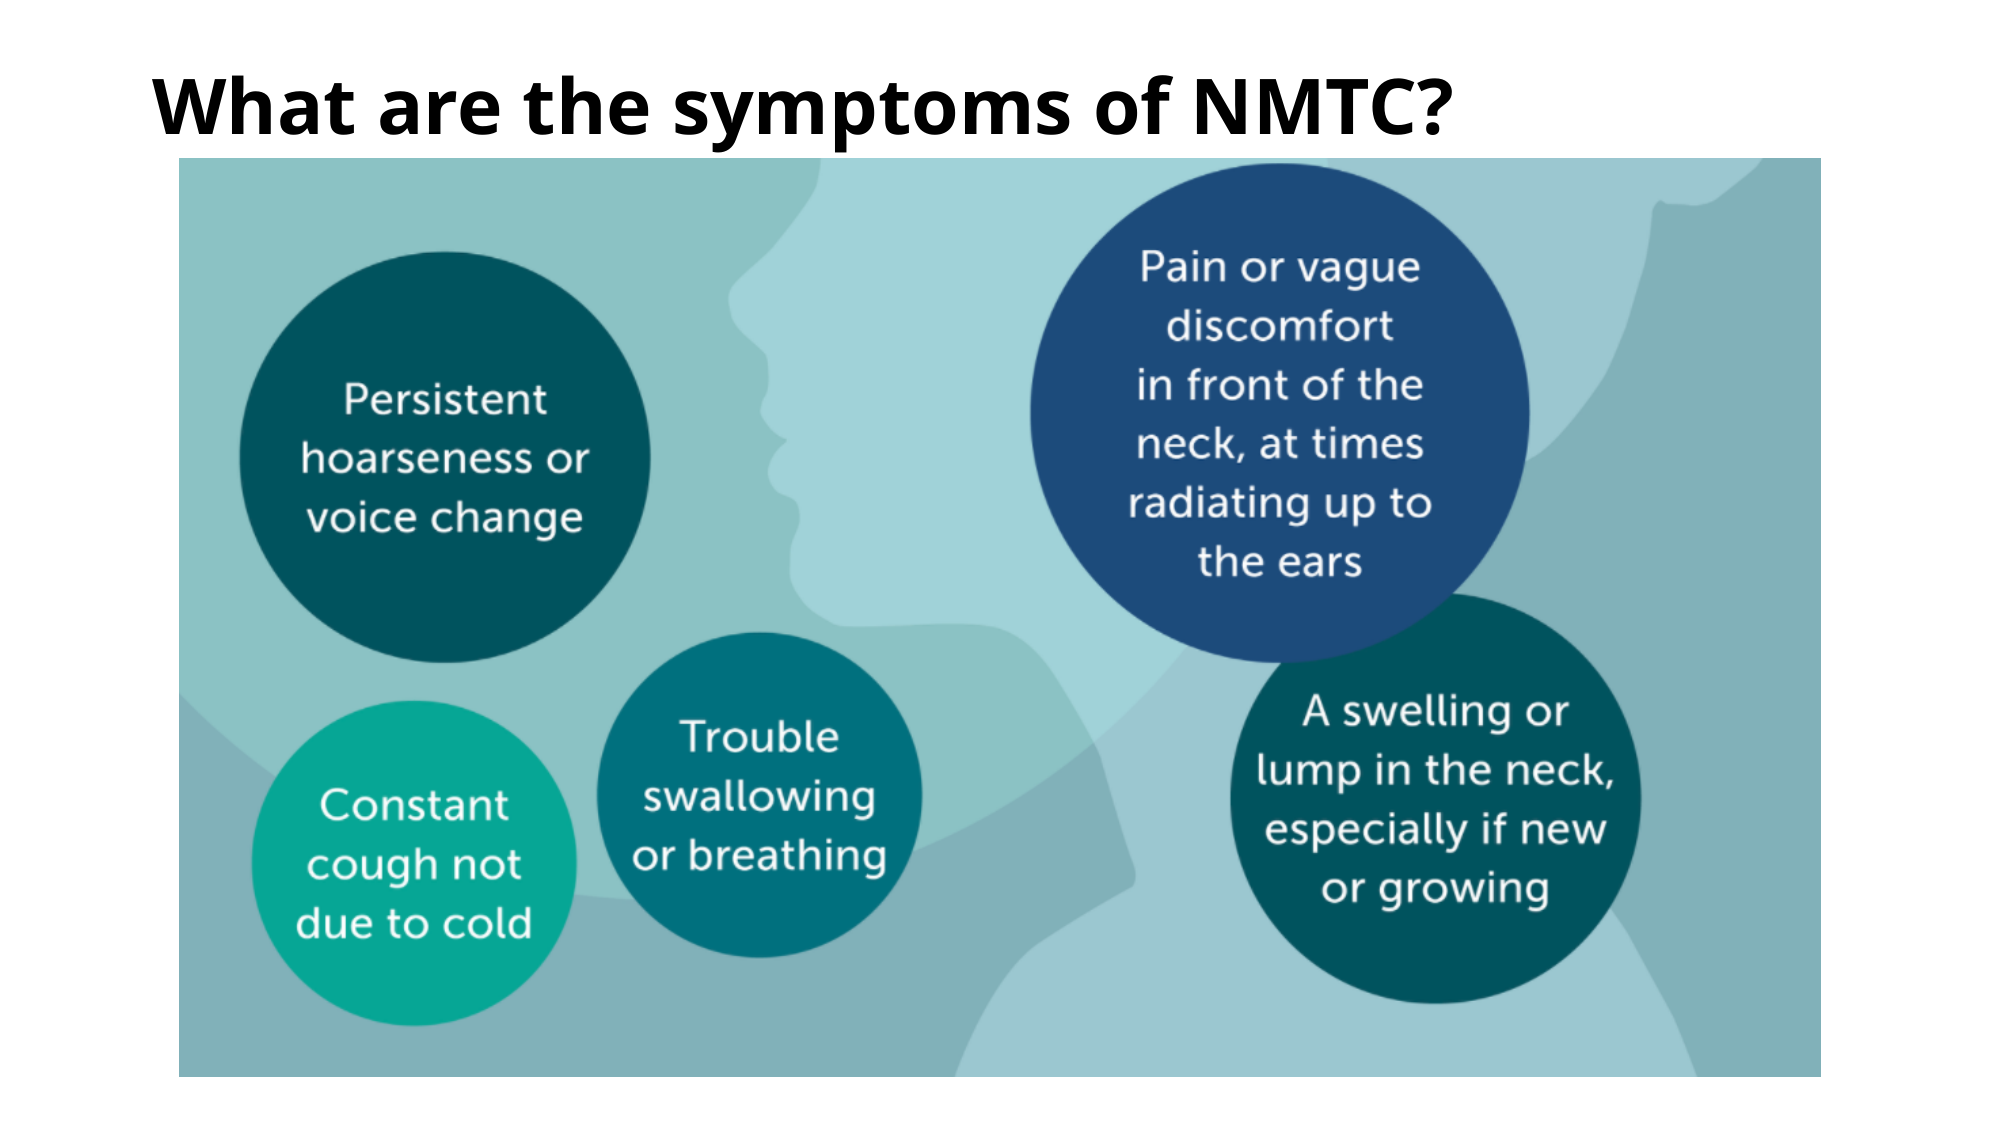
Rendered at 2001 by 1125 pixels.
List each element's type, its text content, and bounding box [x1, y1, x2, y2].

picture [179, 158, 1821, 1077]
title What are the symptoms of NMTC? [137, 59, 1863, 159]
